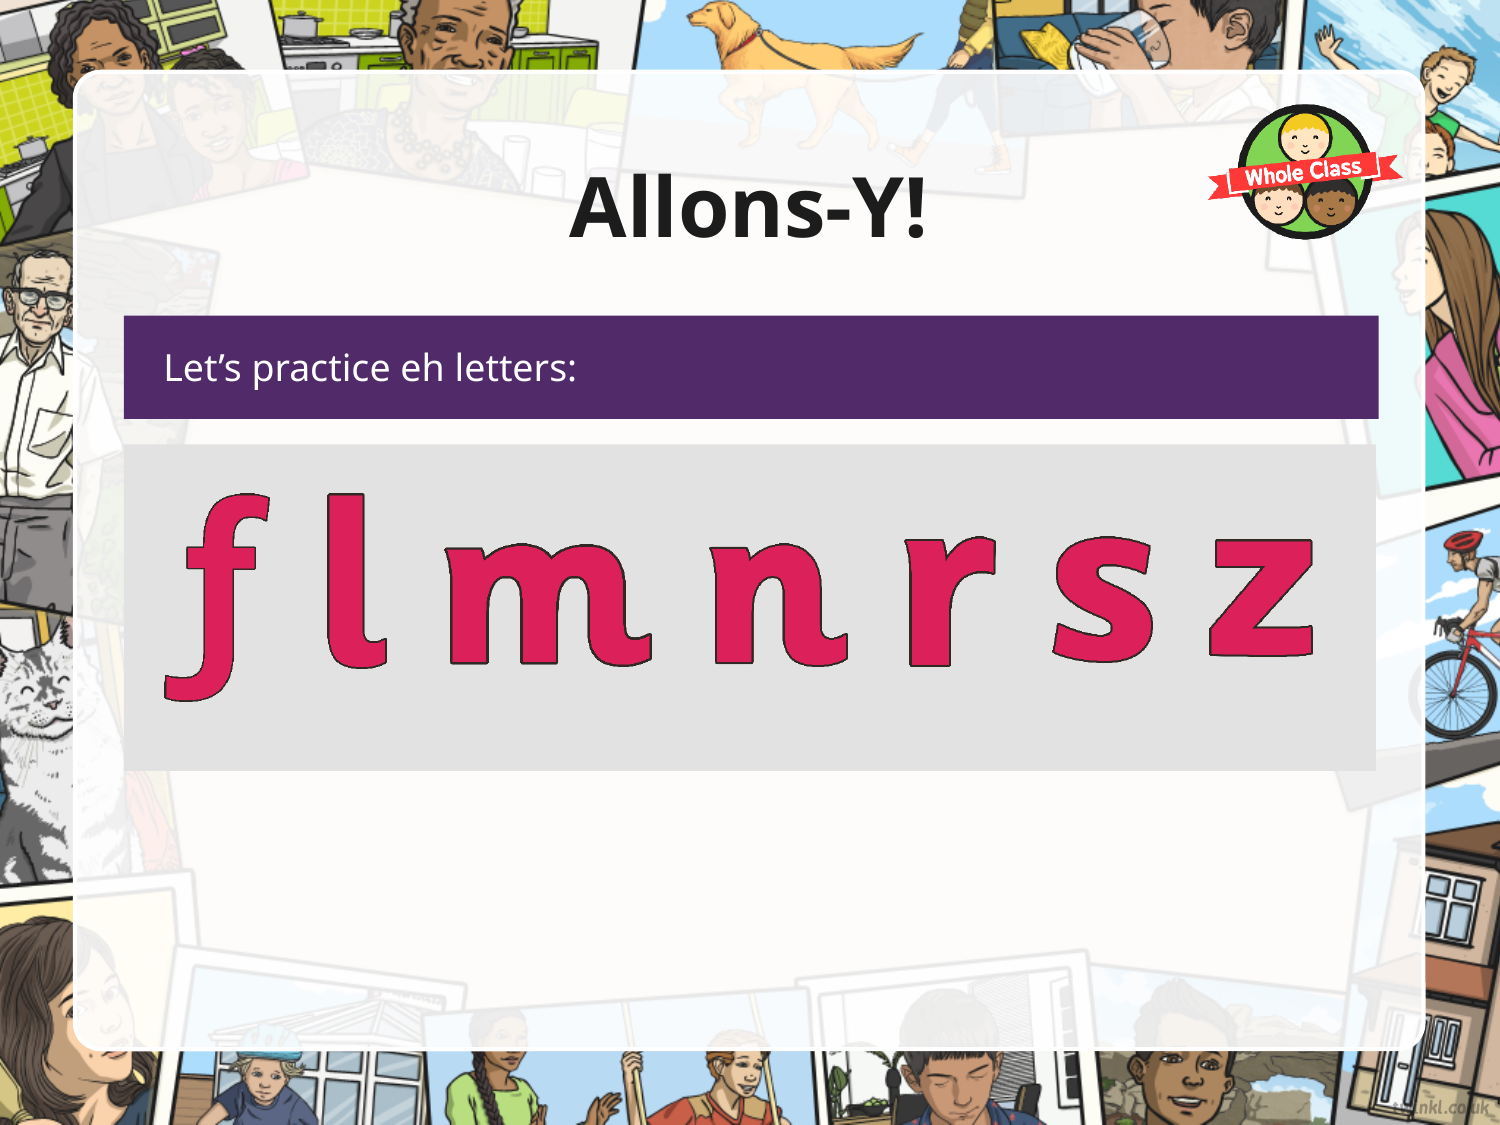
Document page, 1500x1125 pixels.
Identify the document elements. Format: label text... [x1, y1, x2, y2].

text_box [123, 443, 1377, 772]
text_box Let’s practice eh letters: [148, 336, 1306, 397]
title Allons-Y! [75, 79, 1424, 342]
text_box [123, 315, 1380, 420]
picture [0, 0, 1500, 1125]
